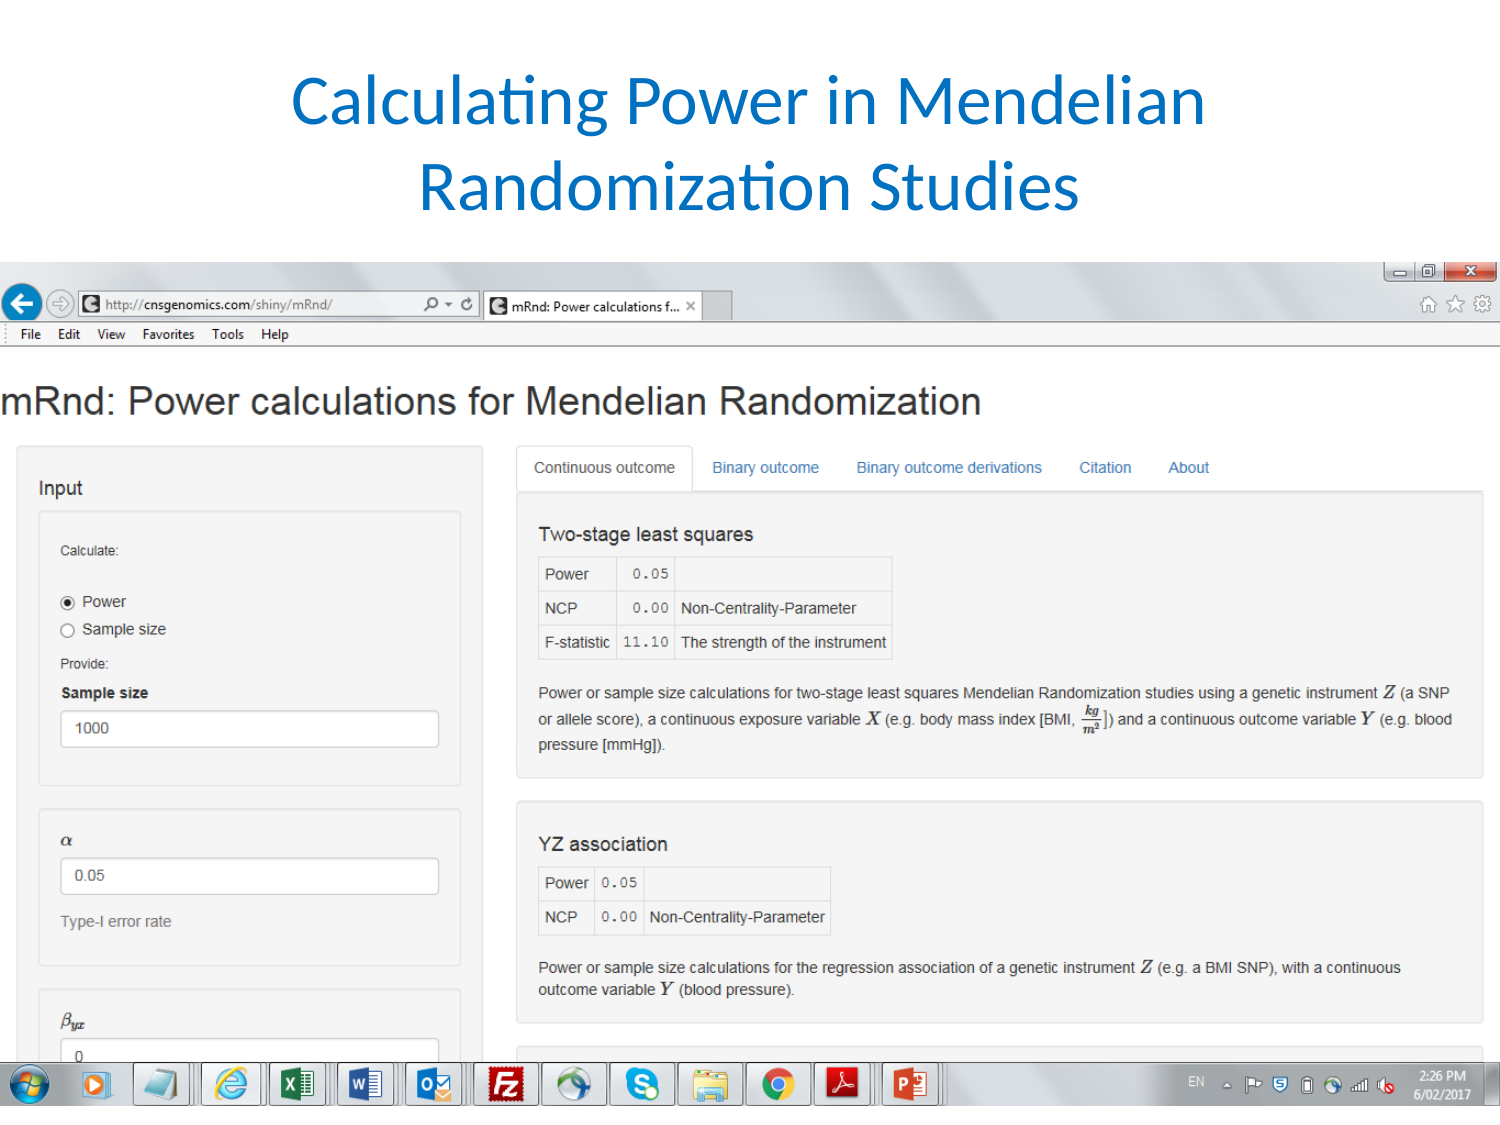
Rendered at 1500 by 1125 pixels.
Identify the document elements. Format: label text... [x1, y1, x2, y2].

picture [0, 262, 1500, 1107]
title Calculating Power in Mendelian Randomization Studies [75, 45, 1425, 233]
